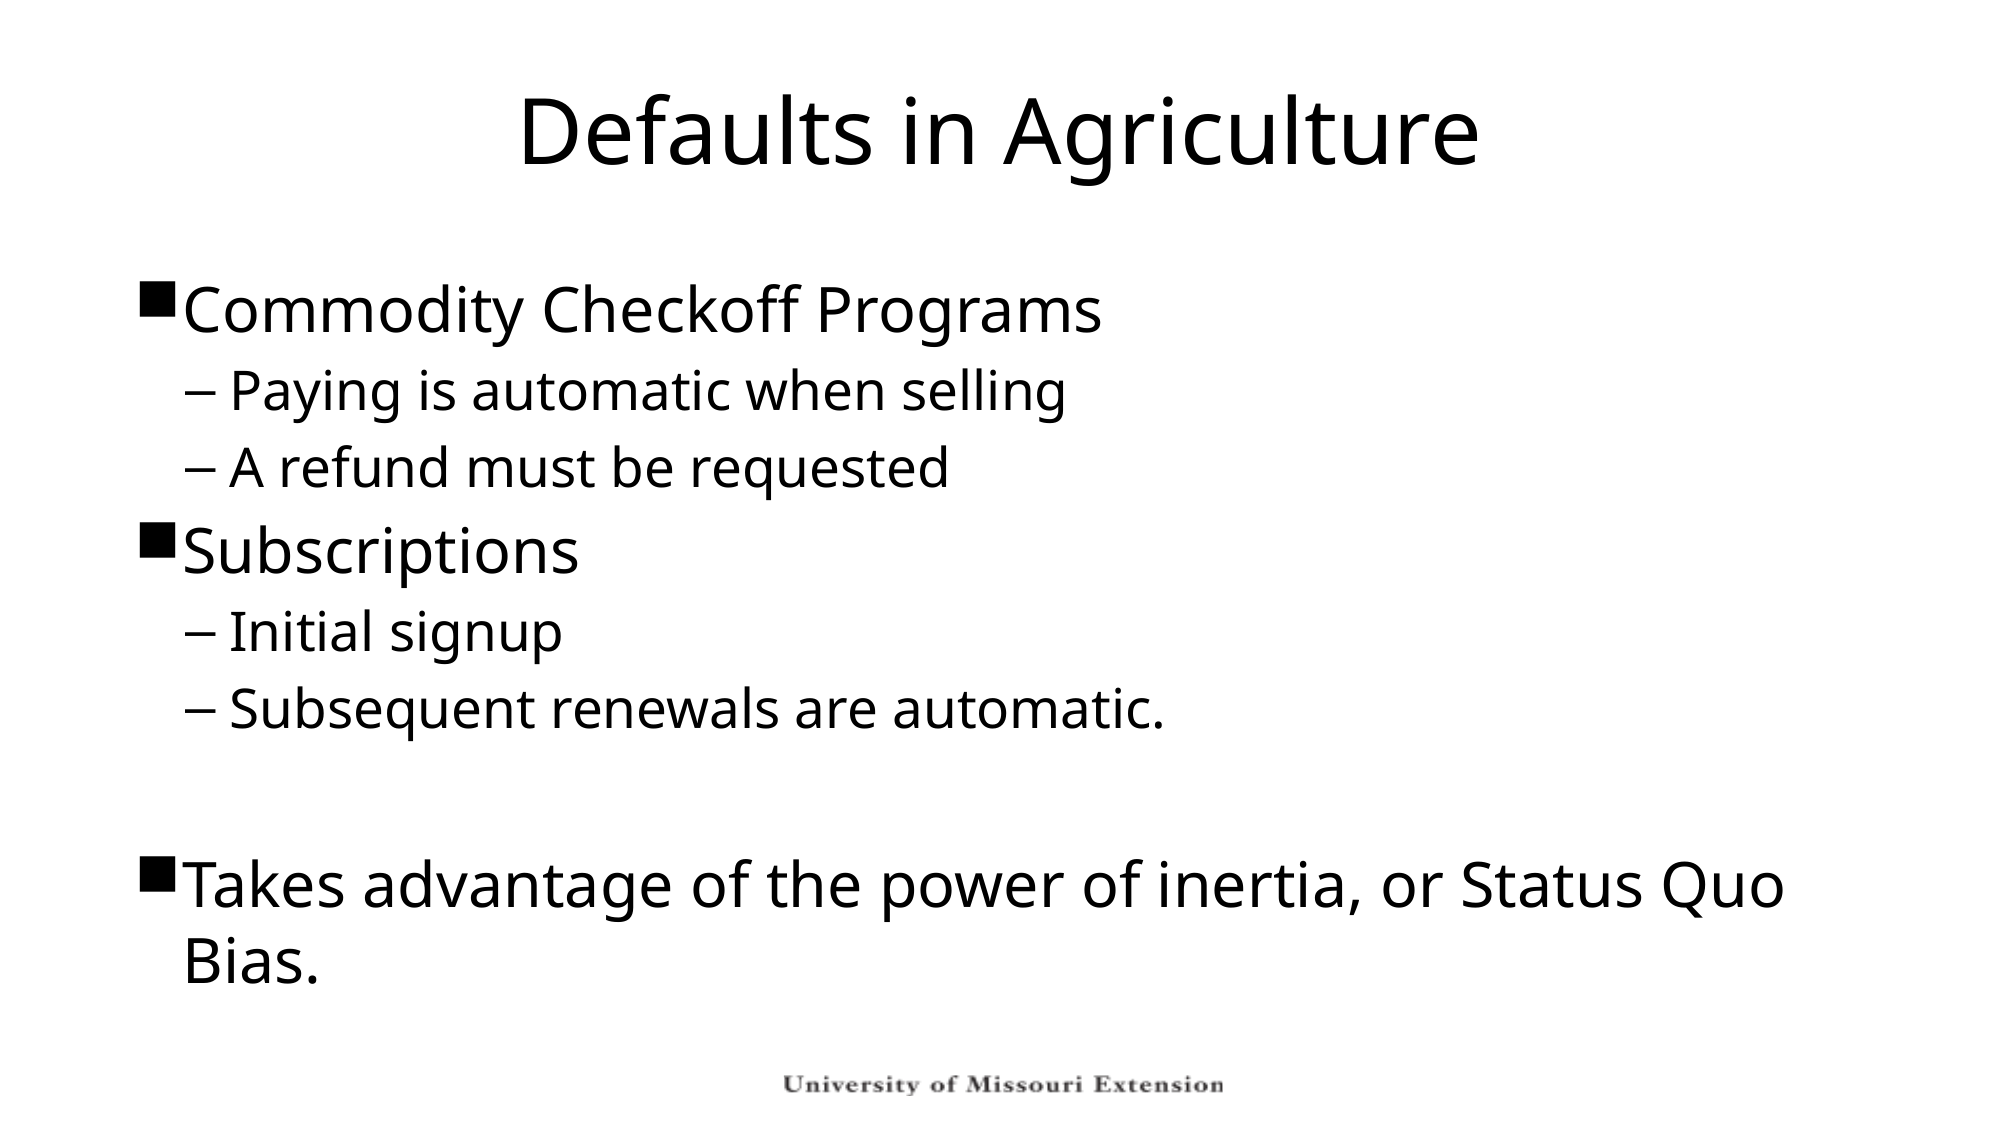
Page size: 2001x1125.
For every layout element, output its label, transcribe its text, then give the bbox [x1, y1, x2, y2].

title Defaults in Agriculture [99, 25, 1900, 231]
list Commodity Checkoff Programs Paying is automatic when selling A refund must be requested Subscriptions Initial signup Subsequent renewals are automatic. Takes advantage of the power of inertia, or Status Quo Bias. [99, 262, 1900, 1005]
